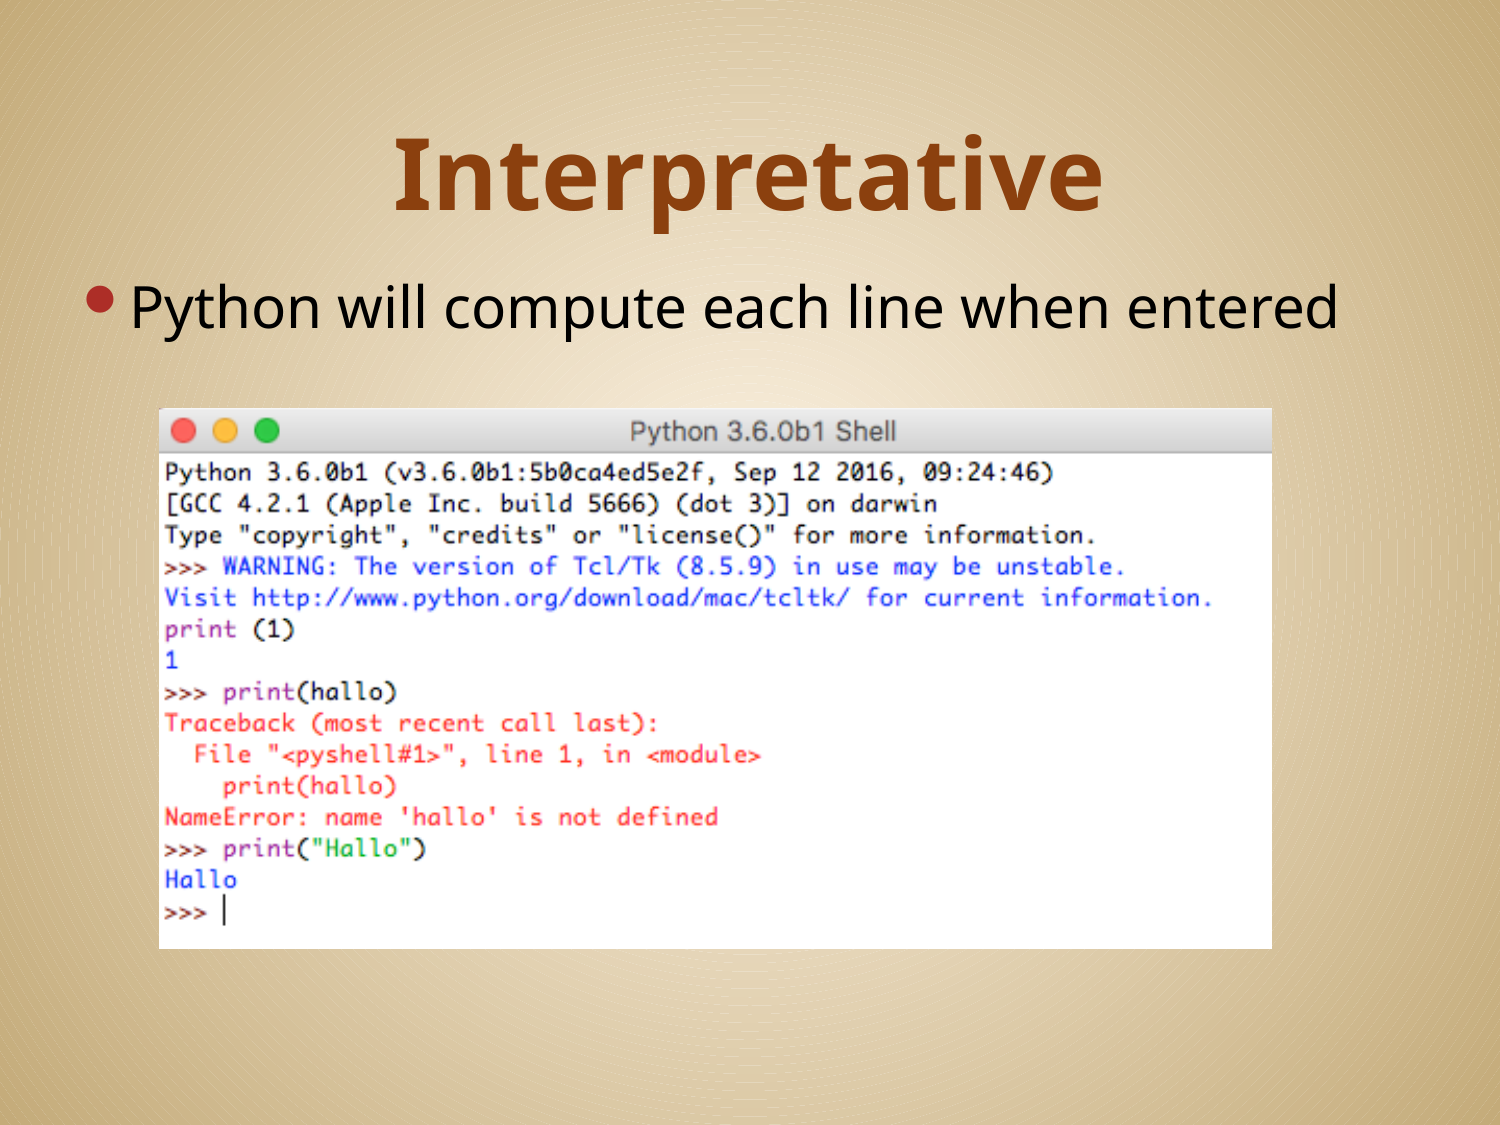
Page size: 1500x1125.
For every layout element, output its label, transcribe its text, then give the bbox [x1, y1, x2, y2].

title Interpretative [75, 50, 1425, 238]
picture [159, 408, 1272, 949]
list Python will compute each line when entered [75, 262, 1425, 1005]
